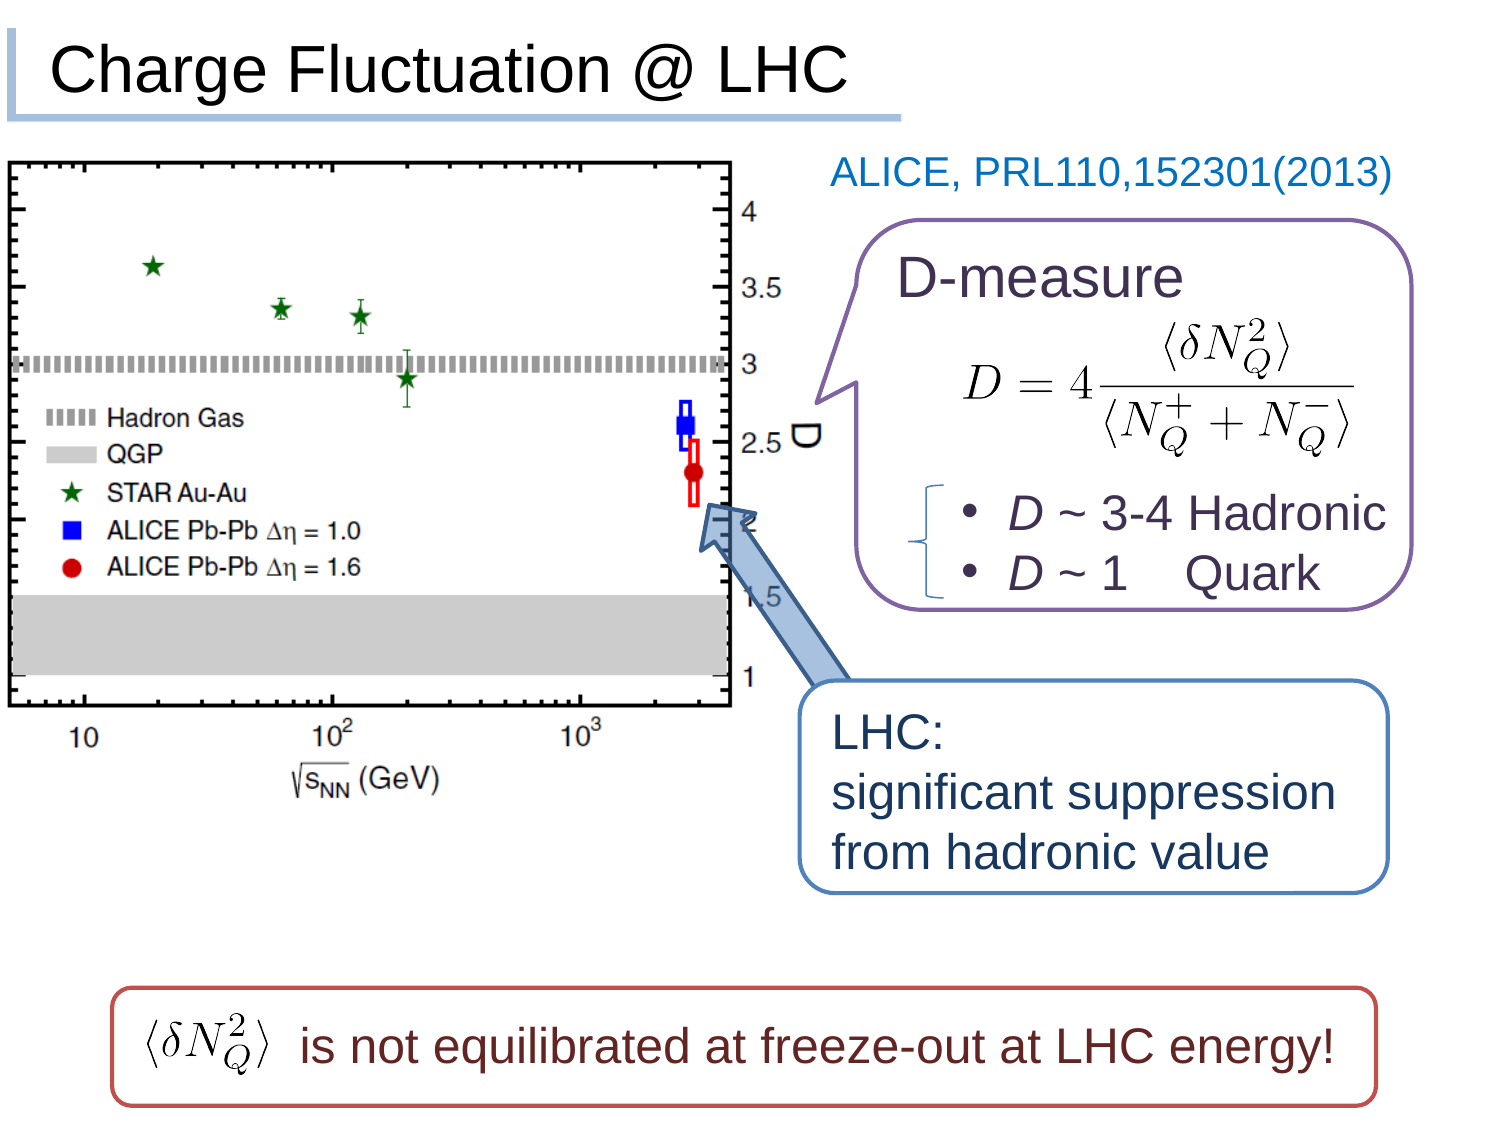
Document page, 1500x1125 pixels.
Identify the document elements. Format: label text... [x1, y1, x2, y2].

text_box ALICE, PRL110,152301(2013) [814, 137, 1408, 202]
picture [147, 1013, 268, 1075]
text_box [797, 678, 1390, 896]
text_box [843, 666, 851, 678]
text_box [109, 985, 1379, 1108]
text_box D-measure [881, 231, 1201, 317]
text_box [843, 217, 1414, 612]
picture [962, 317, 1354, 457]
picture [5, 148, 838, 811]
text_box [907, 484, 944, 599]
title Charge Fluctuation @ LHC [15, 17, 911, 115]
text_box LHC: significant suppression from hadronic value [816, 692, 1352, 888]
text_box is not equilibrated at freeze-out at LHC energy! [284, 1006, 1352, 1082]
text_box D ~ 3-4 Hadronic D ~ 1 Quark [946, 473, 1403, 609]
